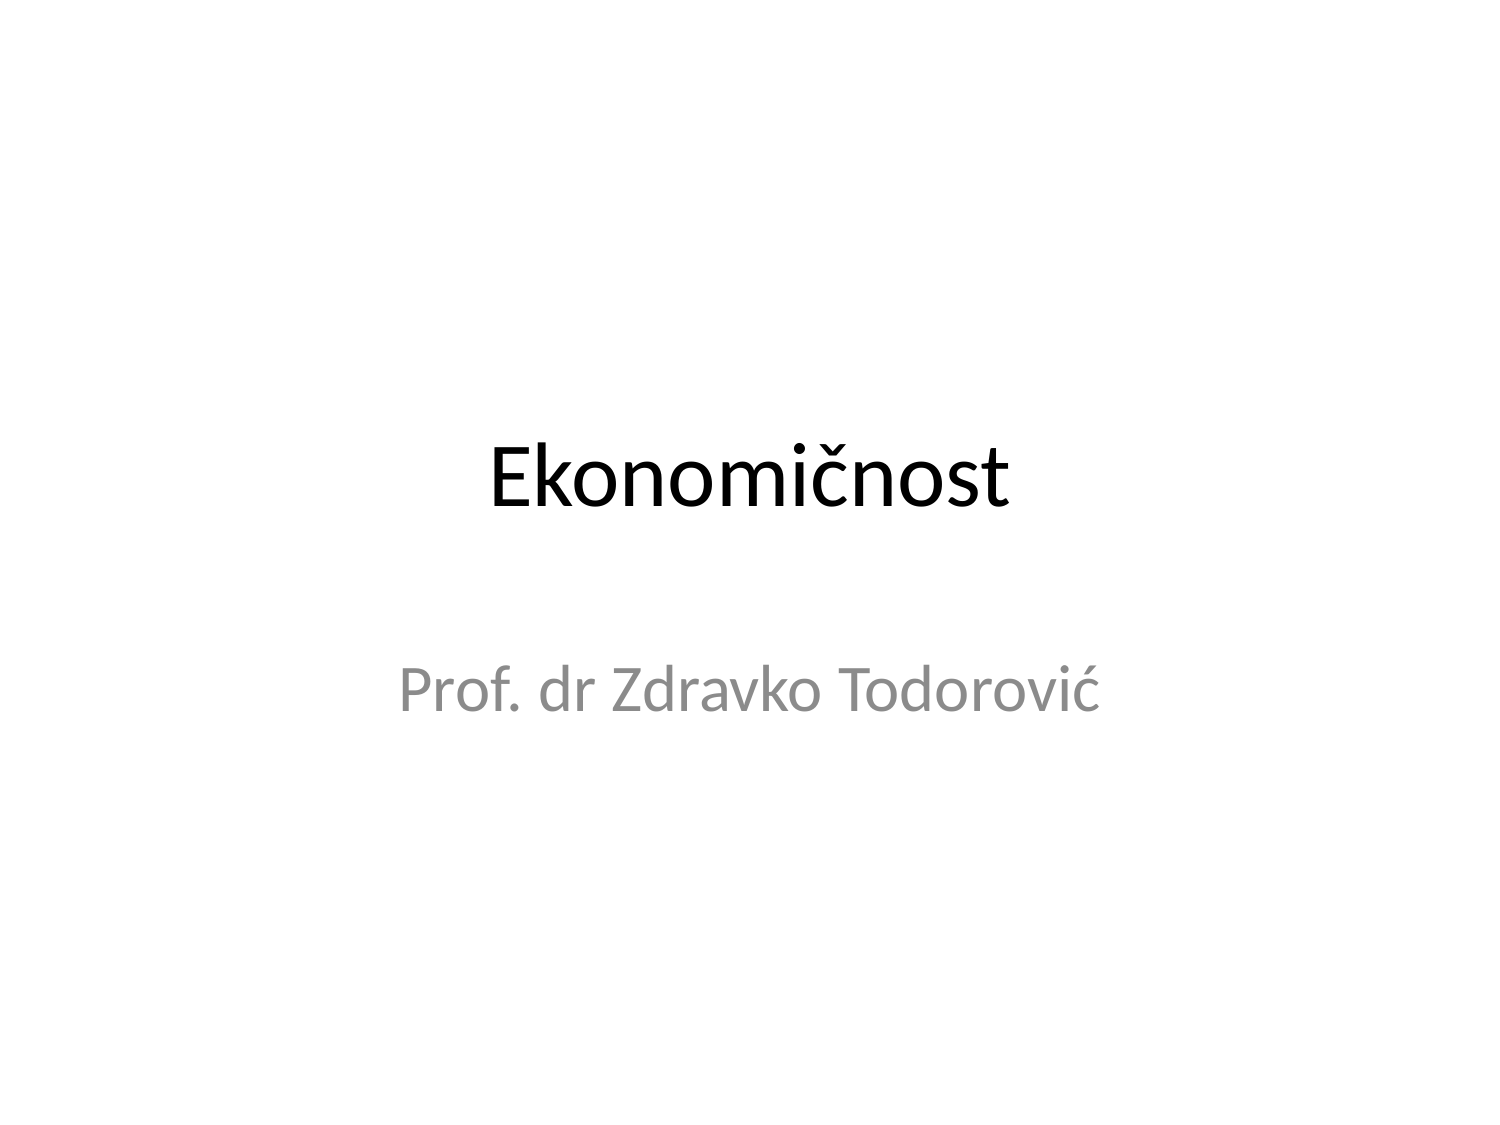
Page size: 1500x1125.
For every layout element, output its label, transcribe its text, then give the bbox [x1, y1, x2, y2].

subtitle Prof. dr Zdravko Todorović [225, 637, 1275, 925]
title Ekonomičnost [112, 349, 1388, 591]
